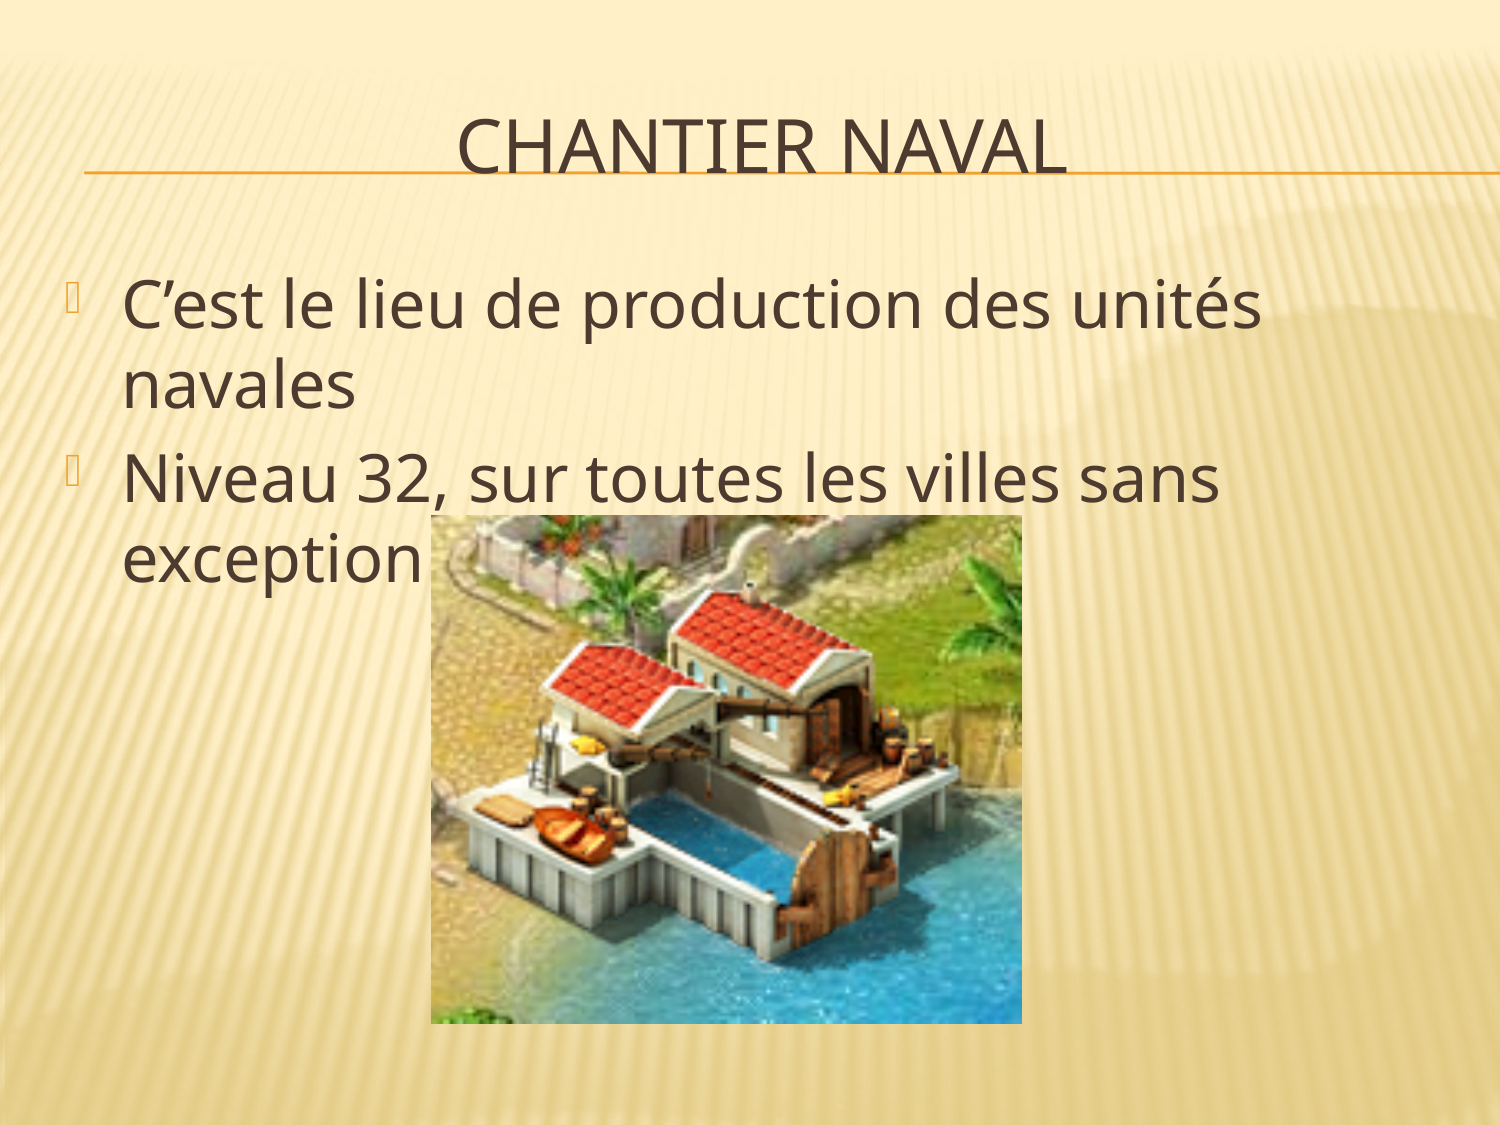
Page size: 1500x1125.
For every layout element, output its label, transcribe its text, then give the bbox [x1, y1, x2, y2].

title Chantier naval [50, 75, 1475, 213]
picture [430, 514, 1022, 1024]
list C’est le lieu de production des unités navales Niveau 32, sur toutes les villes sans exception [50, 254, 1475, 998]
